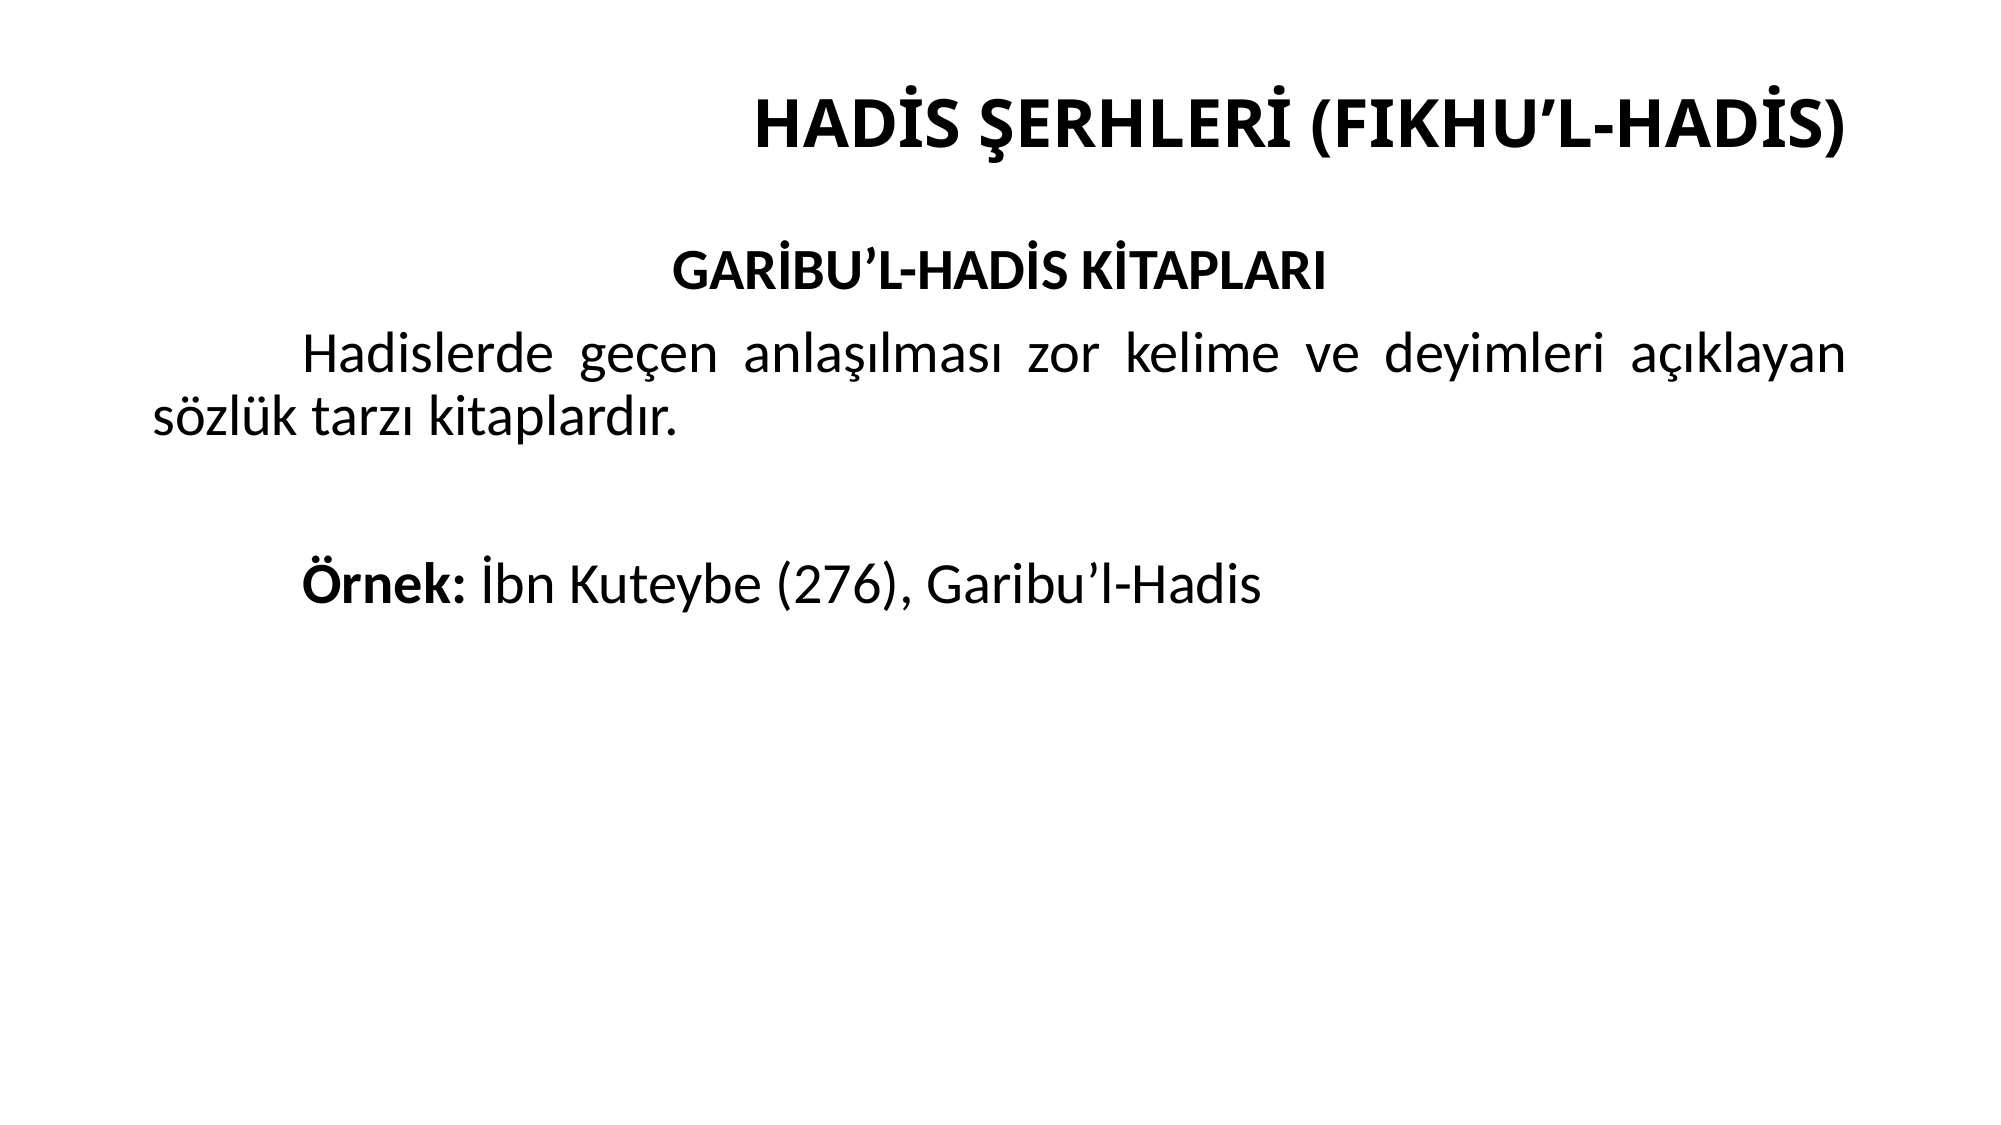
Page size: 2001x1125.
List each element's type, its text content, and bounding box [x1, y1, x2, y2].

list GARİBU’L-HADİS KİTAPLARI Hadislerde geçen anlaşılması zor kelime ve deyimleri açıklayan sözlük tarzı kitaplardır. Örnek: İbn Kuteybe (276), Garibu’l-Hadis [137, 231, 1863, 946]
title HADİS ŞERHLERİ (FIKHU’L-HADİS) [137, 59, 1863, 191]
